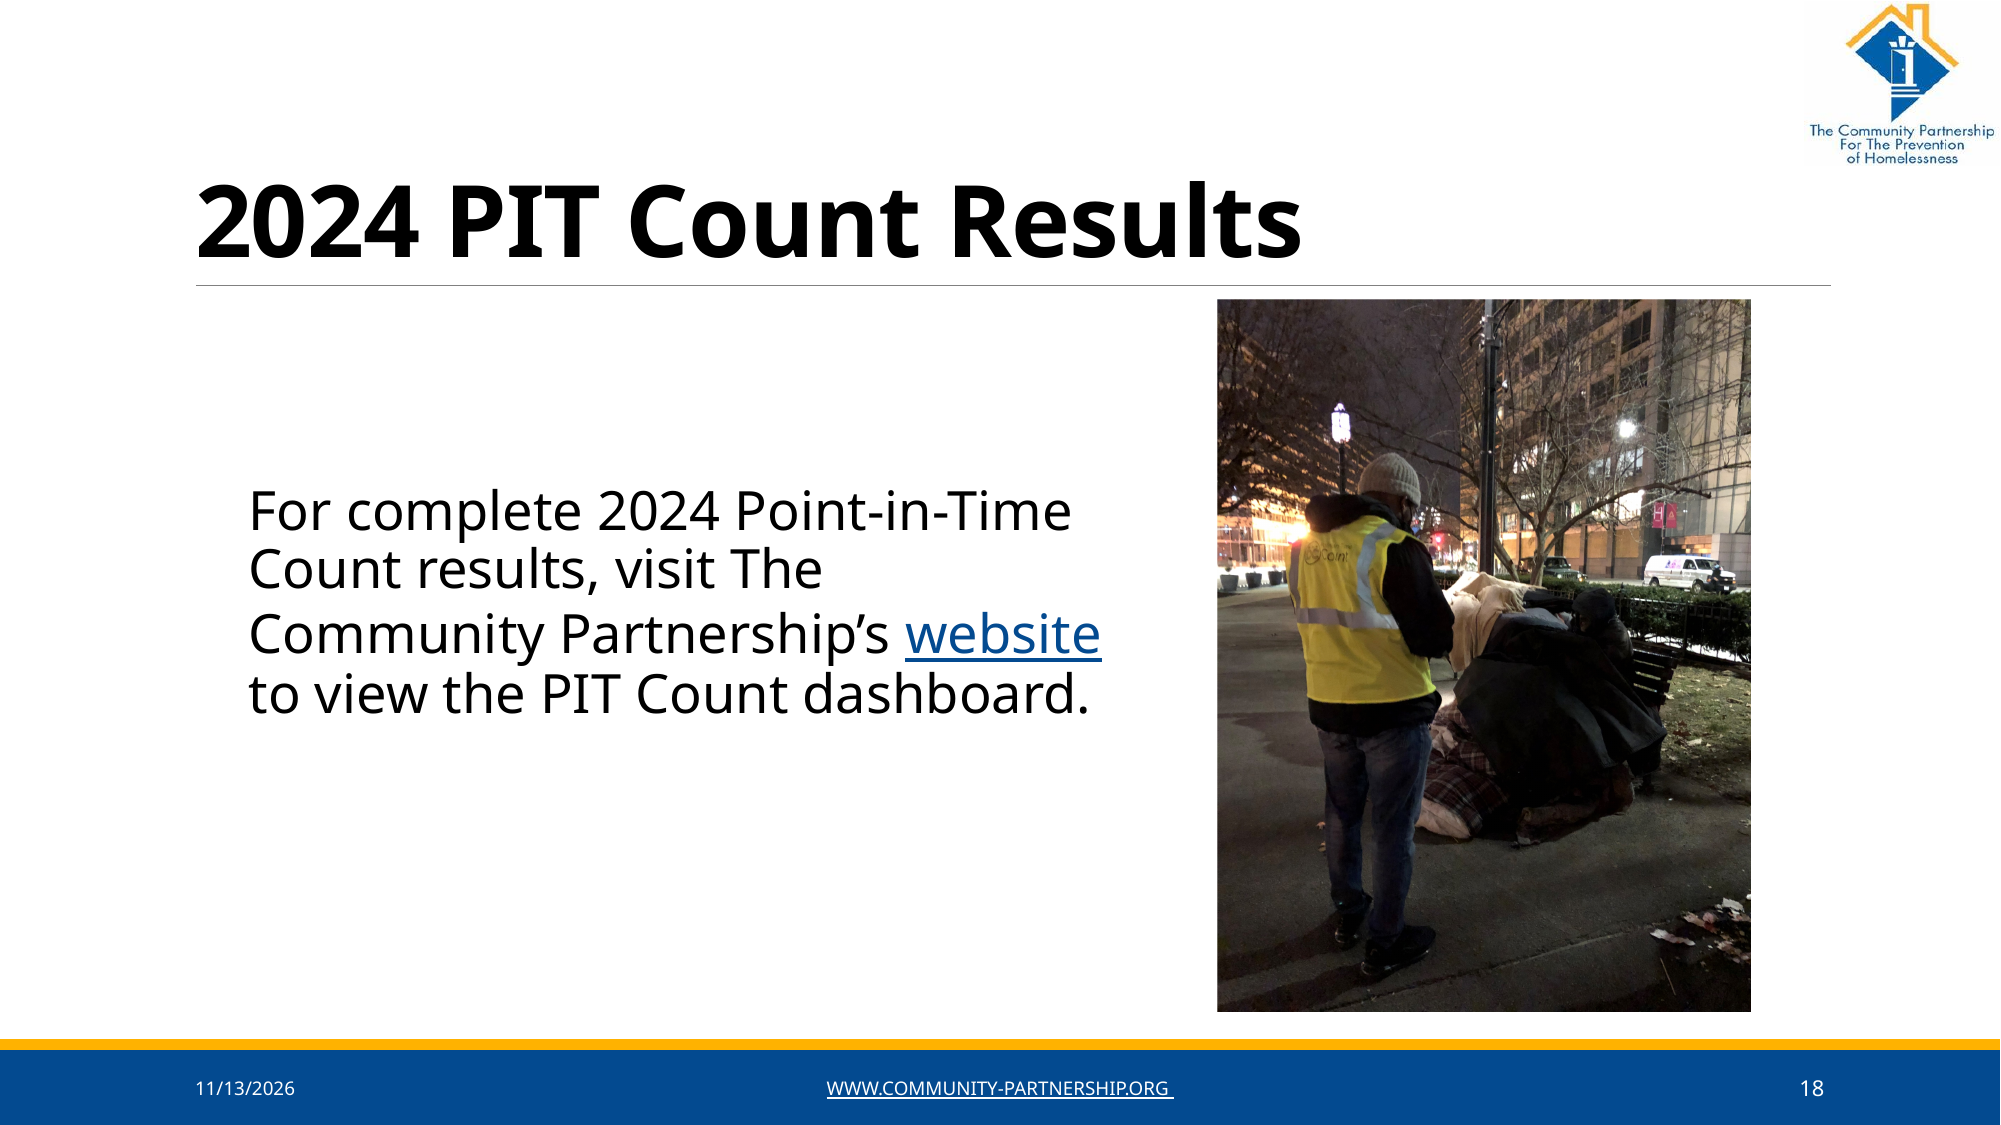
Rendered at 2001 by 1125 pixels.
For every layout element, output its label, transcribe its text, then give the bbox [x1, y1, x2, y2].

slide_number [180, 1059, 586, 1120]
slide_number 18 [1624, 1059, 1840, 1120]
picture [1127, 300, 1841, 1011]
footer www.community-partnership.org [604, 1059, 1396, 1120]
picture [1804, 1, 2000, 166]
list For complete 2024 Point-in-Time Count results, visit The Community Partnership’s website to view the PIT Count dashboard. [248, 475, 1102, 791]
title 2024 PIT Count Results [180, 47, 1830, 285]
